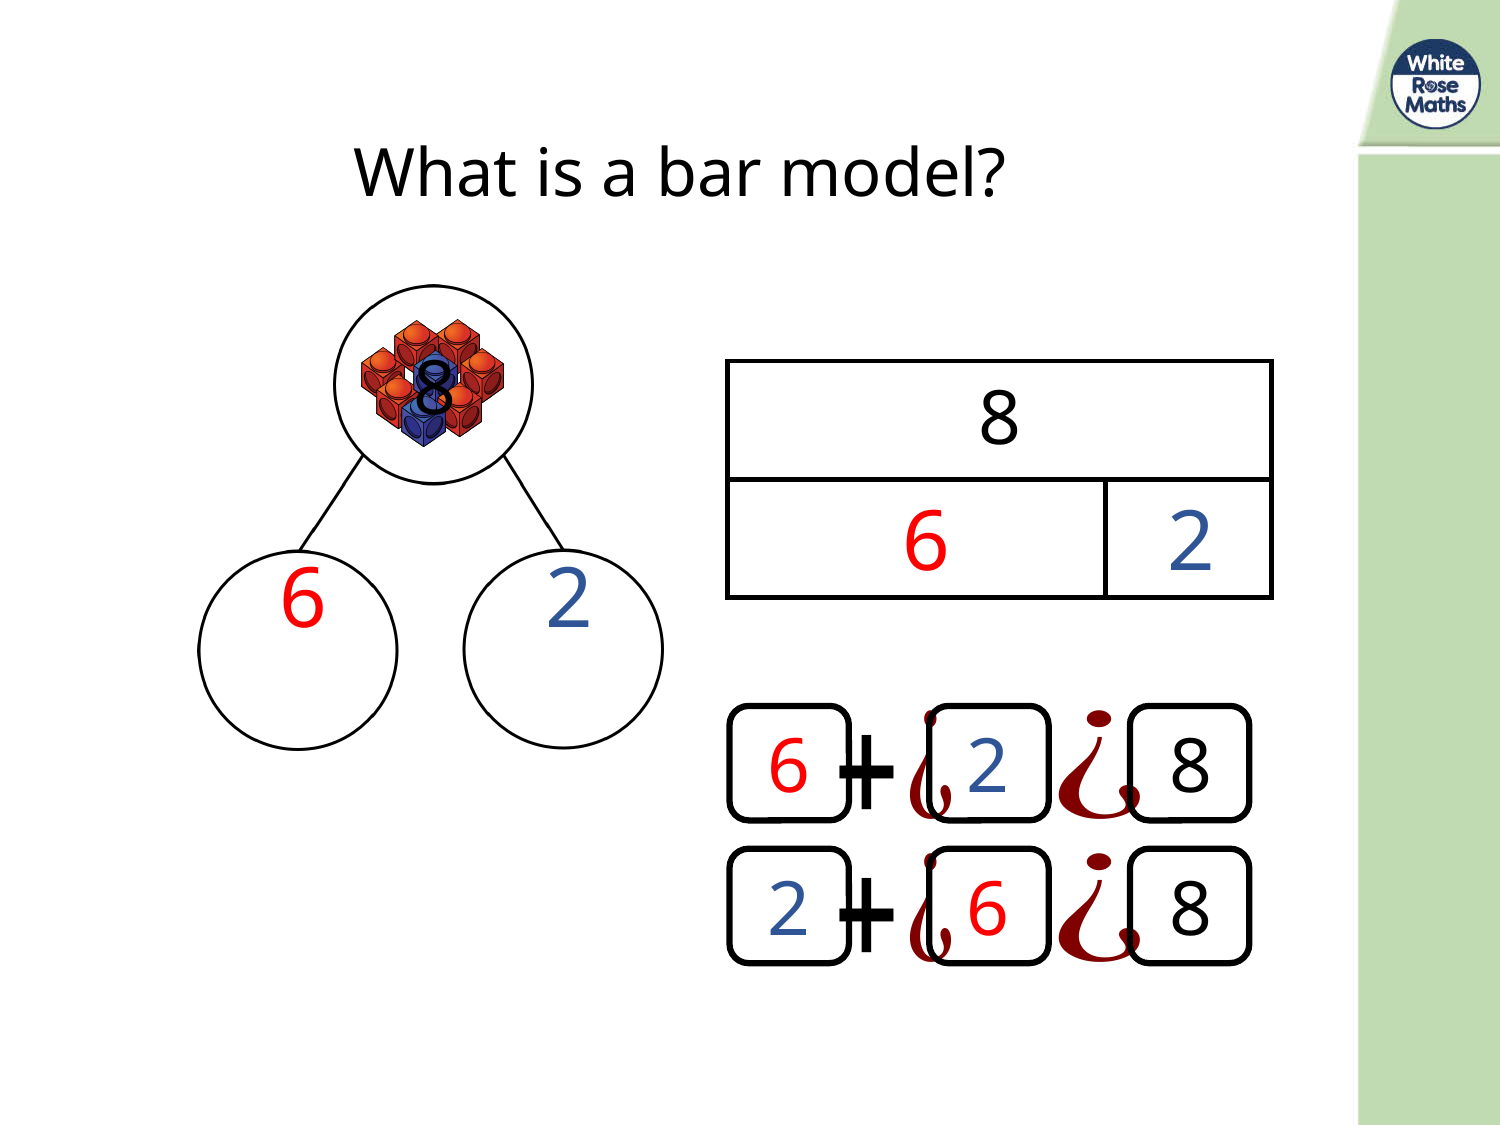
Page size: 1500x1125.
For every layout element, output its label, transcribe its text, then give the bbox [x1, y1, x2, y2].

text_box [727, 478, 1105, 599]
text_box [928, 704, 1050, 822]
text_box [1105, 478, 1272, 599]
text_box [928, 847, 1050, 965]
text_box What is a bar model? [197, 121, 1164, 217]
picture [0, 0, 1500, 1125]
text_box [727, 360, 1272, 478]
text_box [1128, 847, 1251, 965]
text_box [728, 847, 850, 965]
text_box [728, 704, 850, 822]
text_box [1128, 704, 1251, 822]
